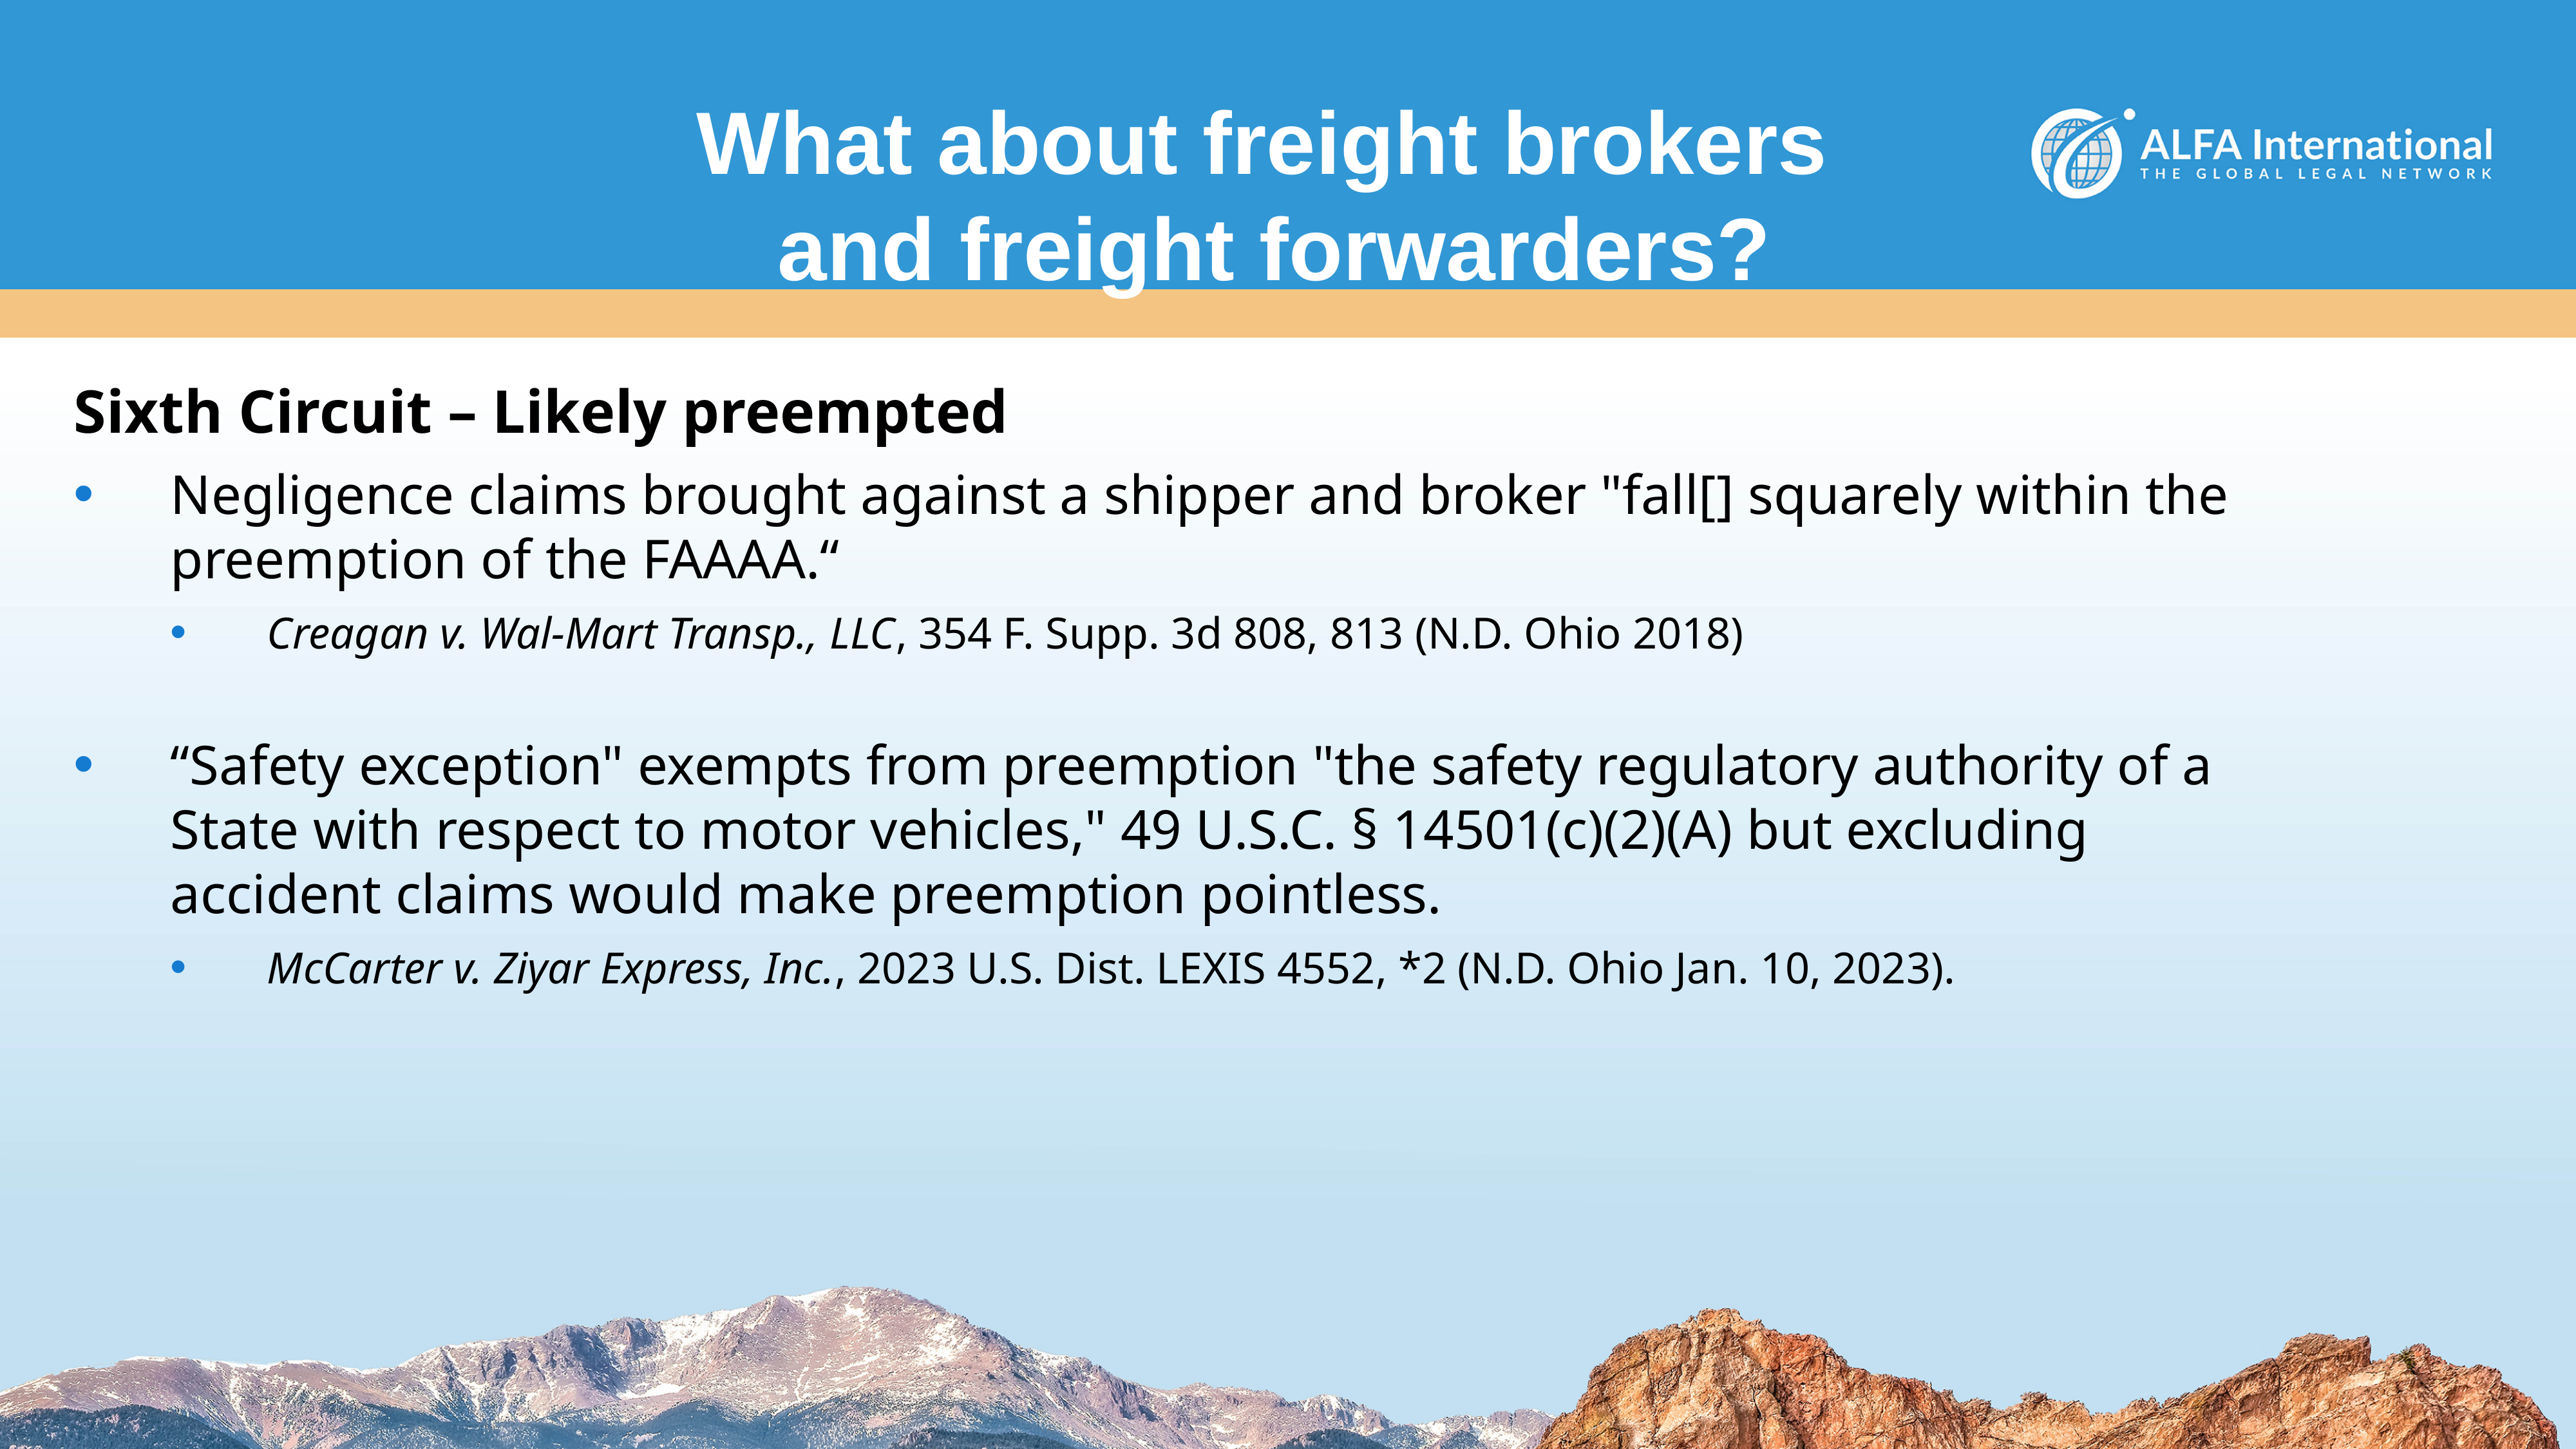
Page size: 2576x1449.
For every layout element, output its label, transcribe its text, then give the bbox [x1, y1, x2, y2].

title What about freight brokers and freight forwarders? [70, 75, 2479, 310]
list Sixth Circuit – Likely preempted Negligence claims brought against a shipper and broker "fall[] squarely within the preemption of the FAAAA.“ Creagan v. Wal-Mart Transp., LLC, 354 F. Supp. 3d 808, 813 (N.D. Ohio 2018) “Safety exception" exempts from preemption "the safety regulatory authority of a State with respect to motor vehicles," 49 U.S.C. § 14501(c)(2)(A) but excluding accident claims would make preemption pointless. McCarter v. Ziyar Express, Inc., 2023 U.S. Dist. LEXIS 4552, *2 (N.D. Ohio Jan. 10, 2023). [73, 374, 2297, 1240]
picture [0, 0, 2576, 1449]
